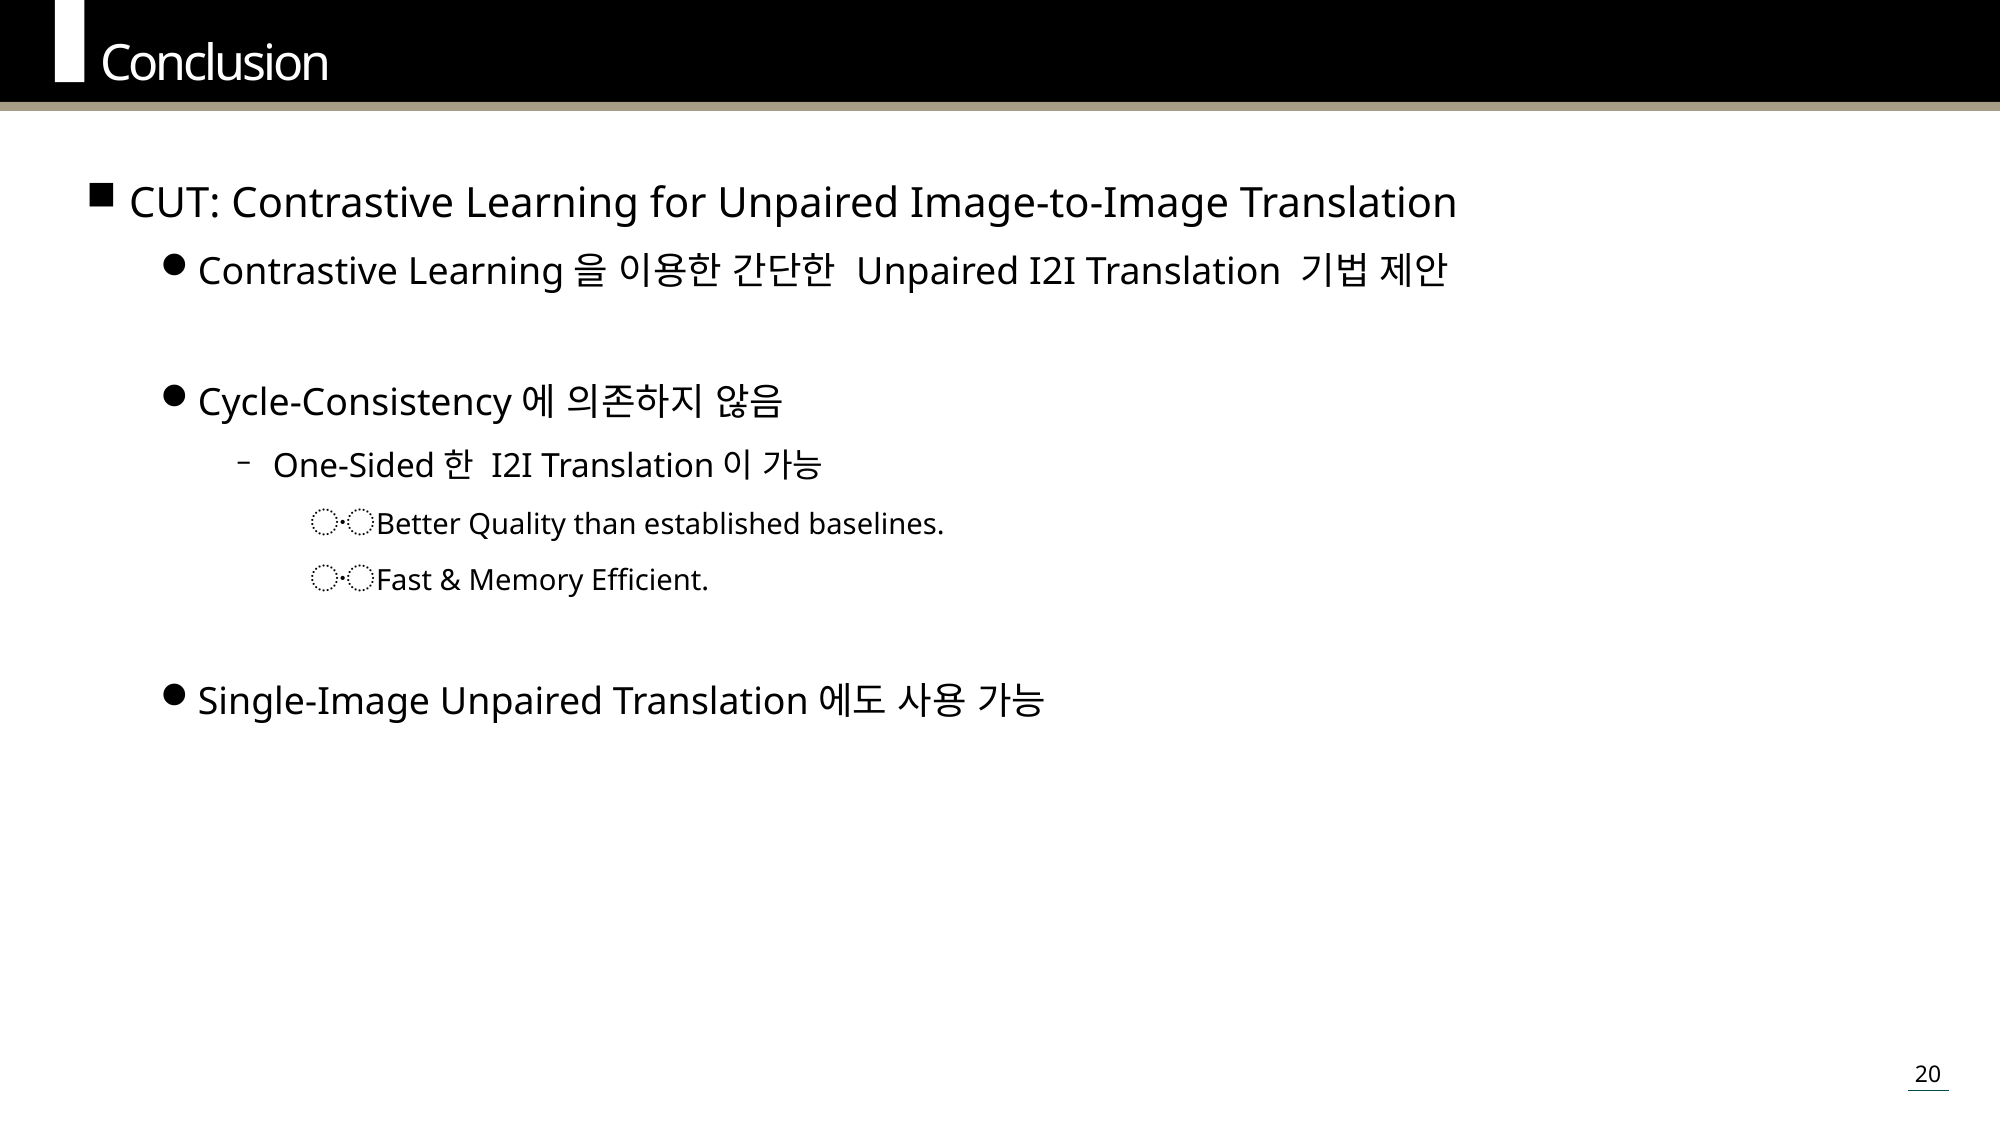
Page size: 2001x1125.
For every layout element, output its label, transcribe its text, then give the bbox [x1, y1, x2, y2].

list Conclusion [85, 0, 1946, 103]
list CUT: Contrastive Learning for Unpaired Image-to-Image Translation Contrastive Learning을 이용한 간단한 Unpaired I2I Translation 기법 제안 Cycle-Consistency에 의존하지 않음 One-Sided한 I2I Translation이 가능 Better Quality than established baselines. Fast & Memory Efficient. Single-Image Unpaired Translation에도 사용 가능 [70, 168, 1930, 1035]
picture [0, 0, 2000, 111]
